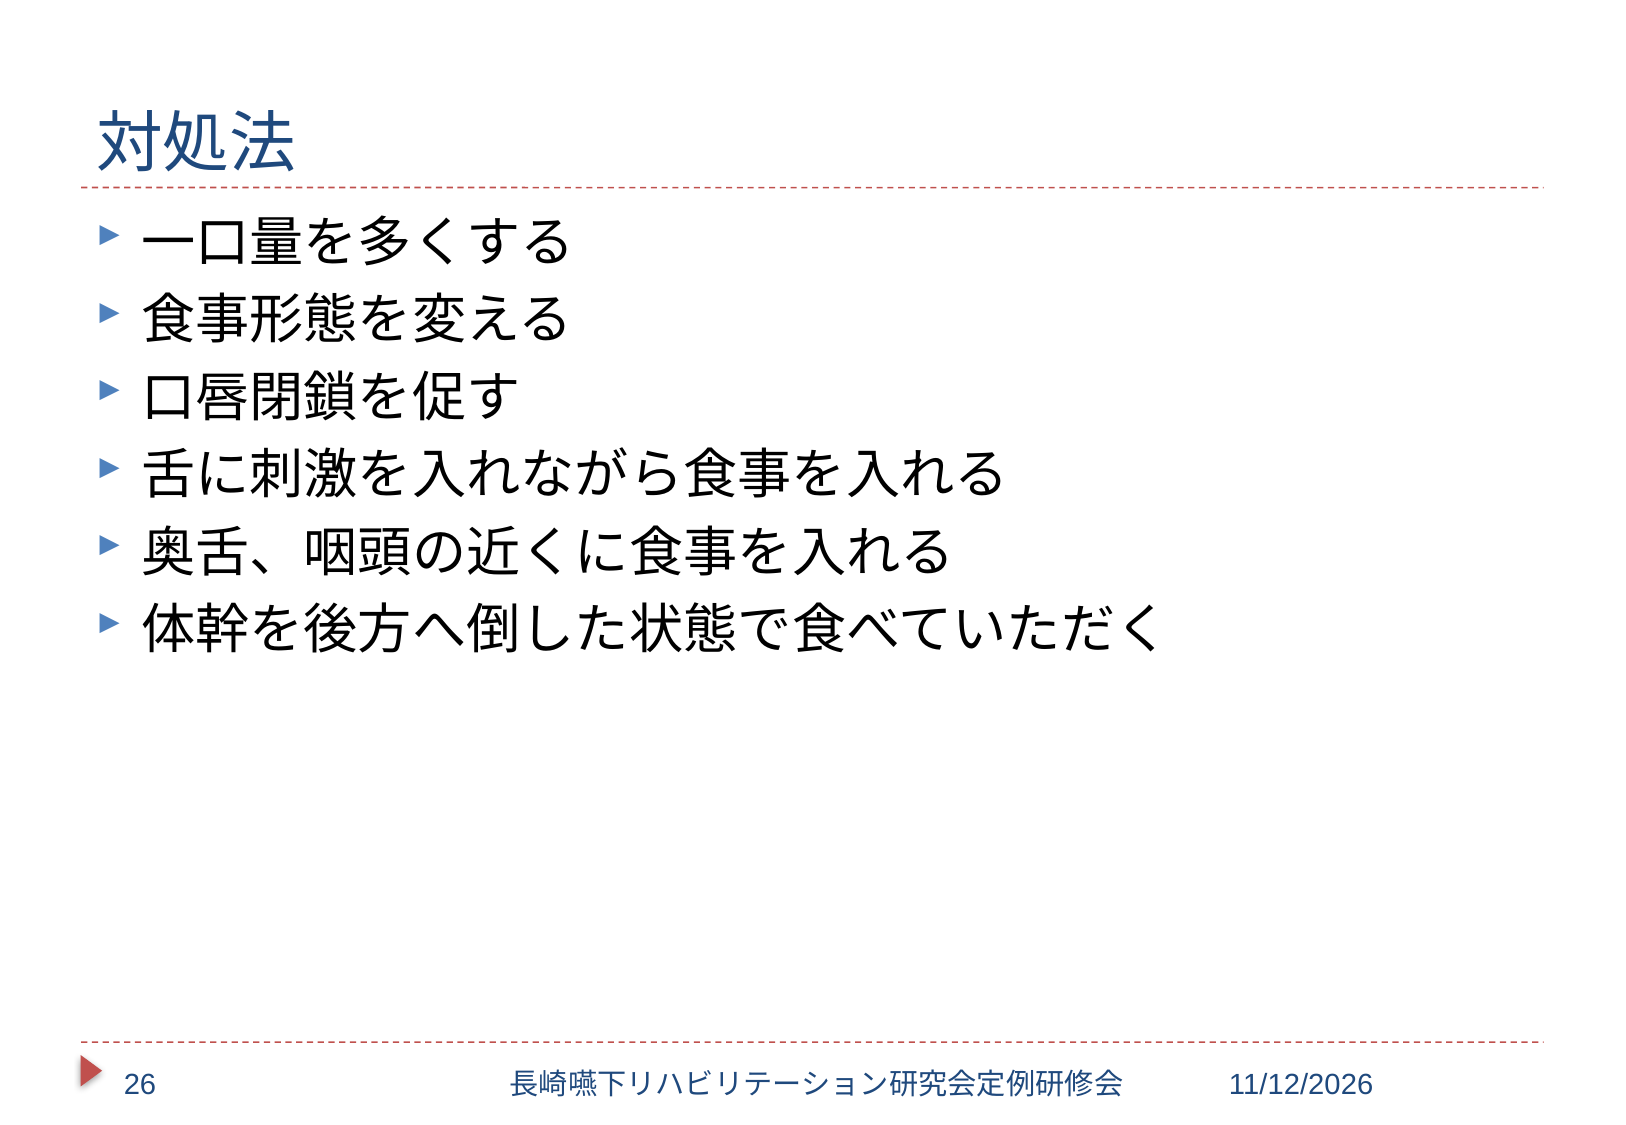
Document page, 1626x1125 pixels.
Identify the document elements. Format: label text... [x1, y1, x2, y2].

list 一口量を多くする 食事形態を変える 口唇閉鎖を促す 舌に刺激を入れながら食事を入れる 奥舌、咽頭の近くに食事を入れる 体幹を後方へ倒した状態で食べていただく [81, 200, 1544, 1010]
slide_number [1214, 1057, 1545, 1118]
title 対処法 [81, 24, 1544, 188]
footer 長崎嚥下リハビリテーション研究会定例研修会 [399, 1057, 1138, 1118]
slide_number 26 [108, 1057, 364, 1118]
